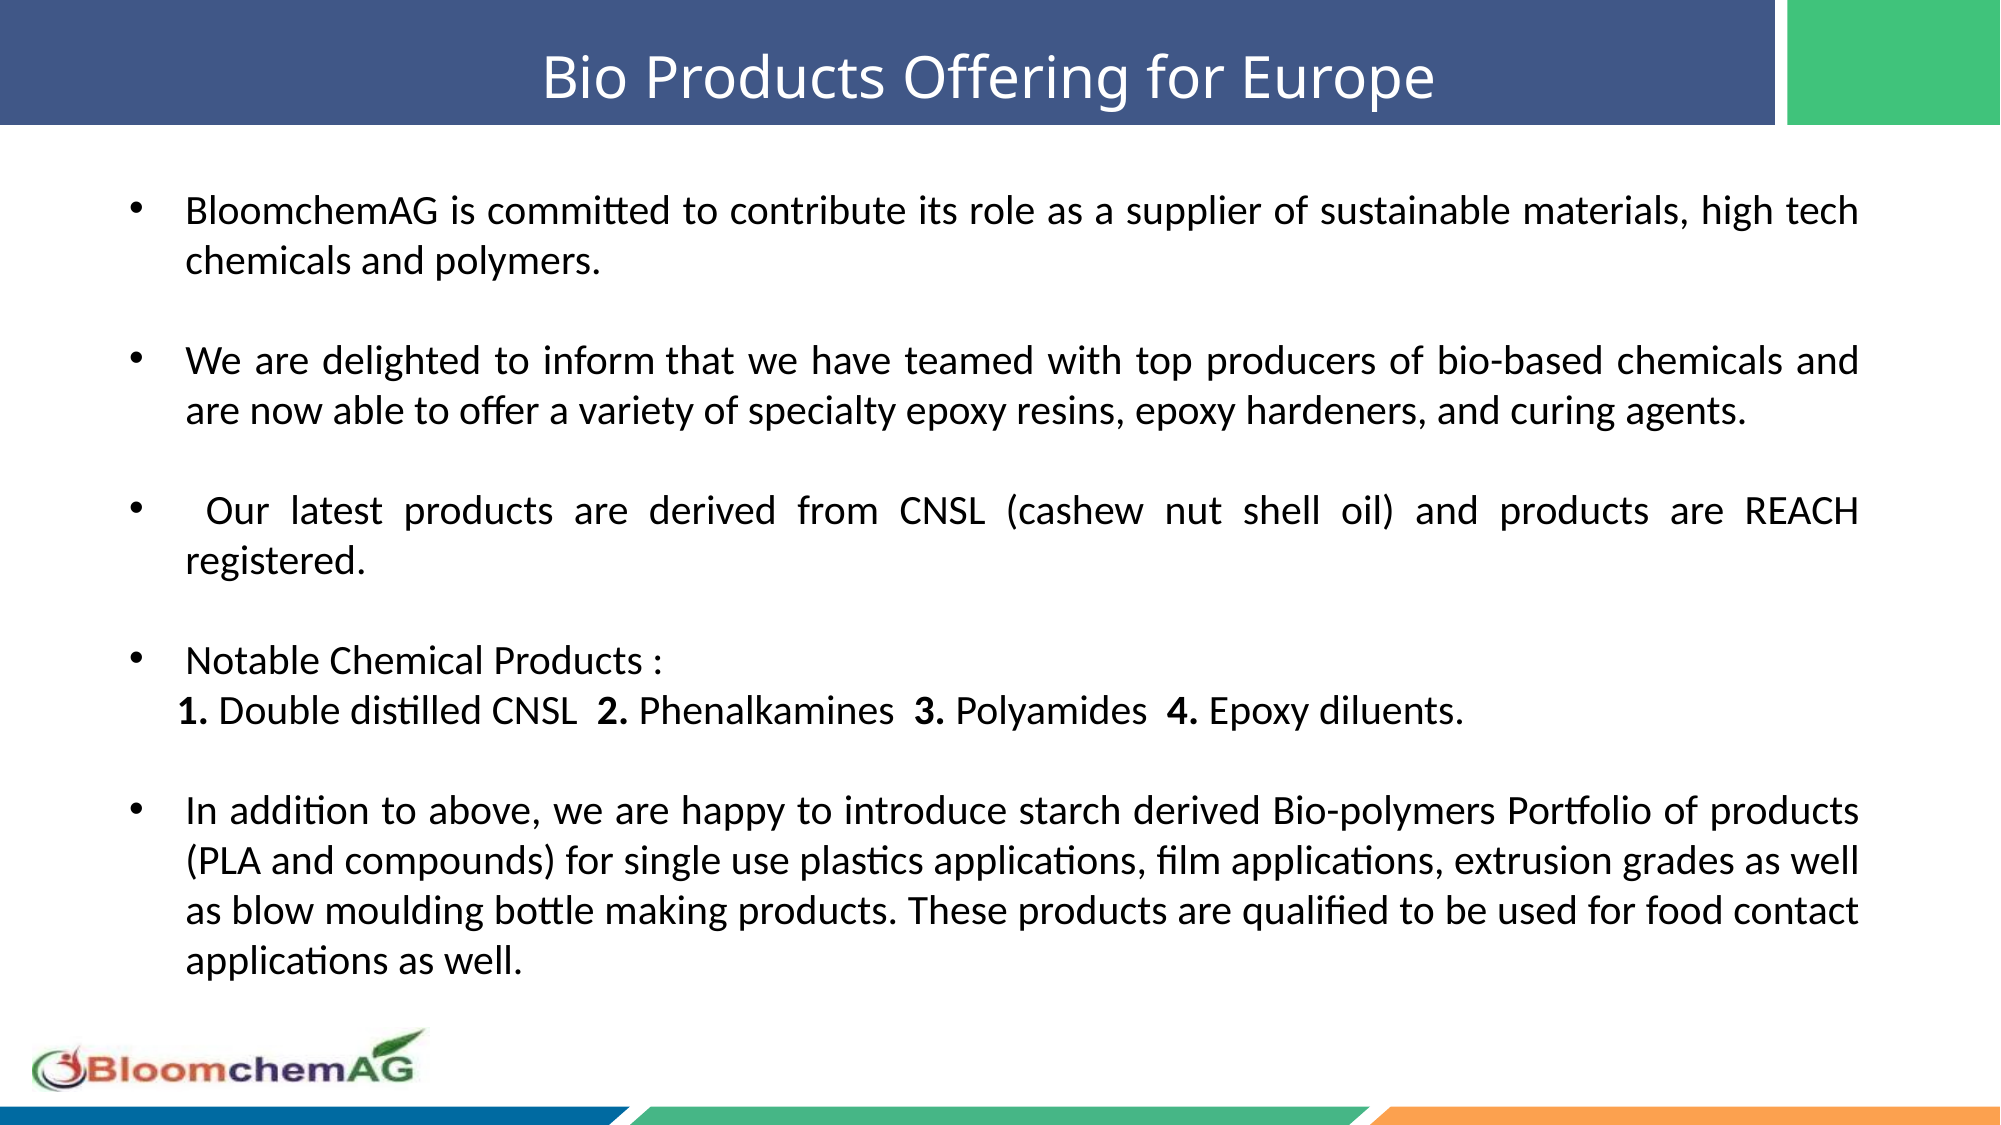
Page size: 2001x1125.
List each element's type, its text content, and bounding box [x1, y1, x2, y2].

text_box [1785, 0, 2000, 127]
text_box [0, 0, 1777, 127]
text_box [0, 1106, 2000, 1125]
text_box BloomchemAG is committed to contribute its role as a supplier of sustainable materials, high tech chemicals and polymers. We are delighted to inform that we have teamed with top producers of bio-based chemicals and are now able to offer a variety of specialty epoxy resins, epoxy hardeners, and curing agents. Our latest products are derived from CNSL (cashew nut shell oil) and products are REACH registered. Notable Chemical Products : 1. Double distilled CNSL 2. Phenalkamines 3. Polyamides 4. Epoxy diluents. In addition to above, we are happy to introduce starch derived Bio-polymers Portfolio of products (PLA and compounds) for single use plastics applications, film applications, extrusion grades as well as blow moulding bottle making products. These products are qualified to be used for food contact applications as well. [112, 125, 1900, 991]
title Bio Products Offering for Europe [500, 37, 1475, 125]
picture [32, 1027, 430, 1092]
